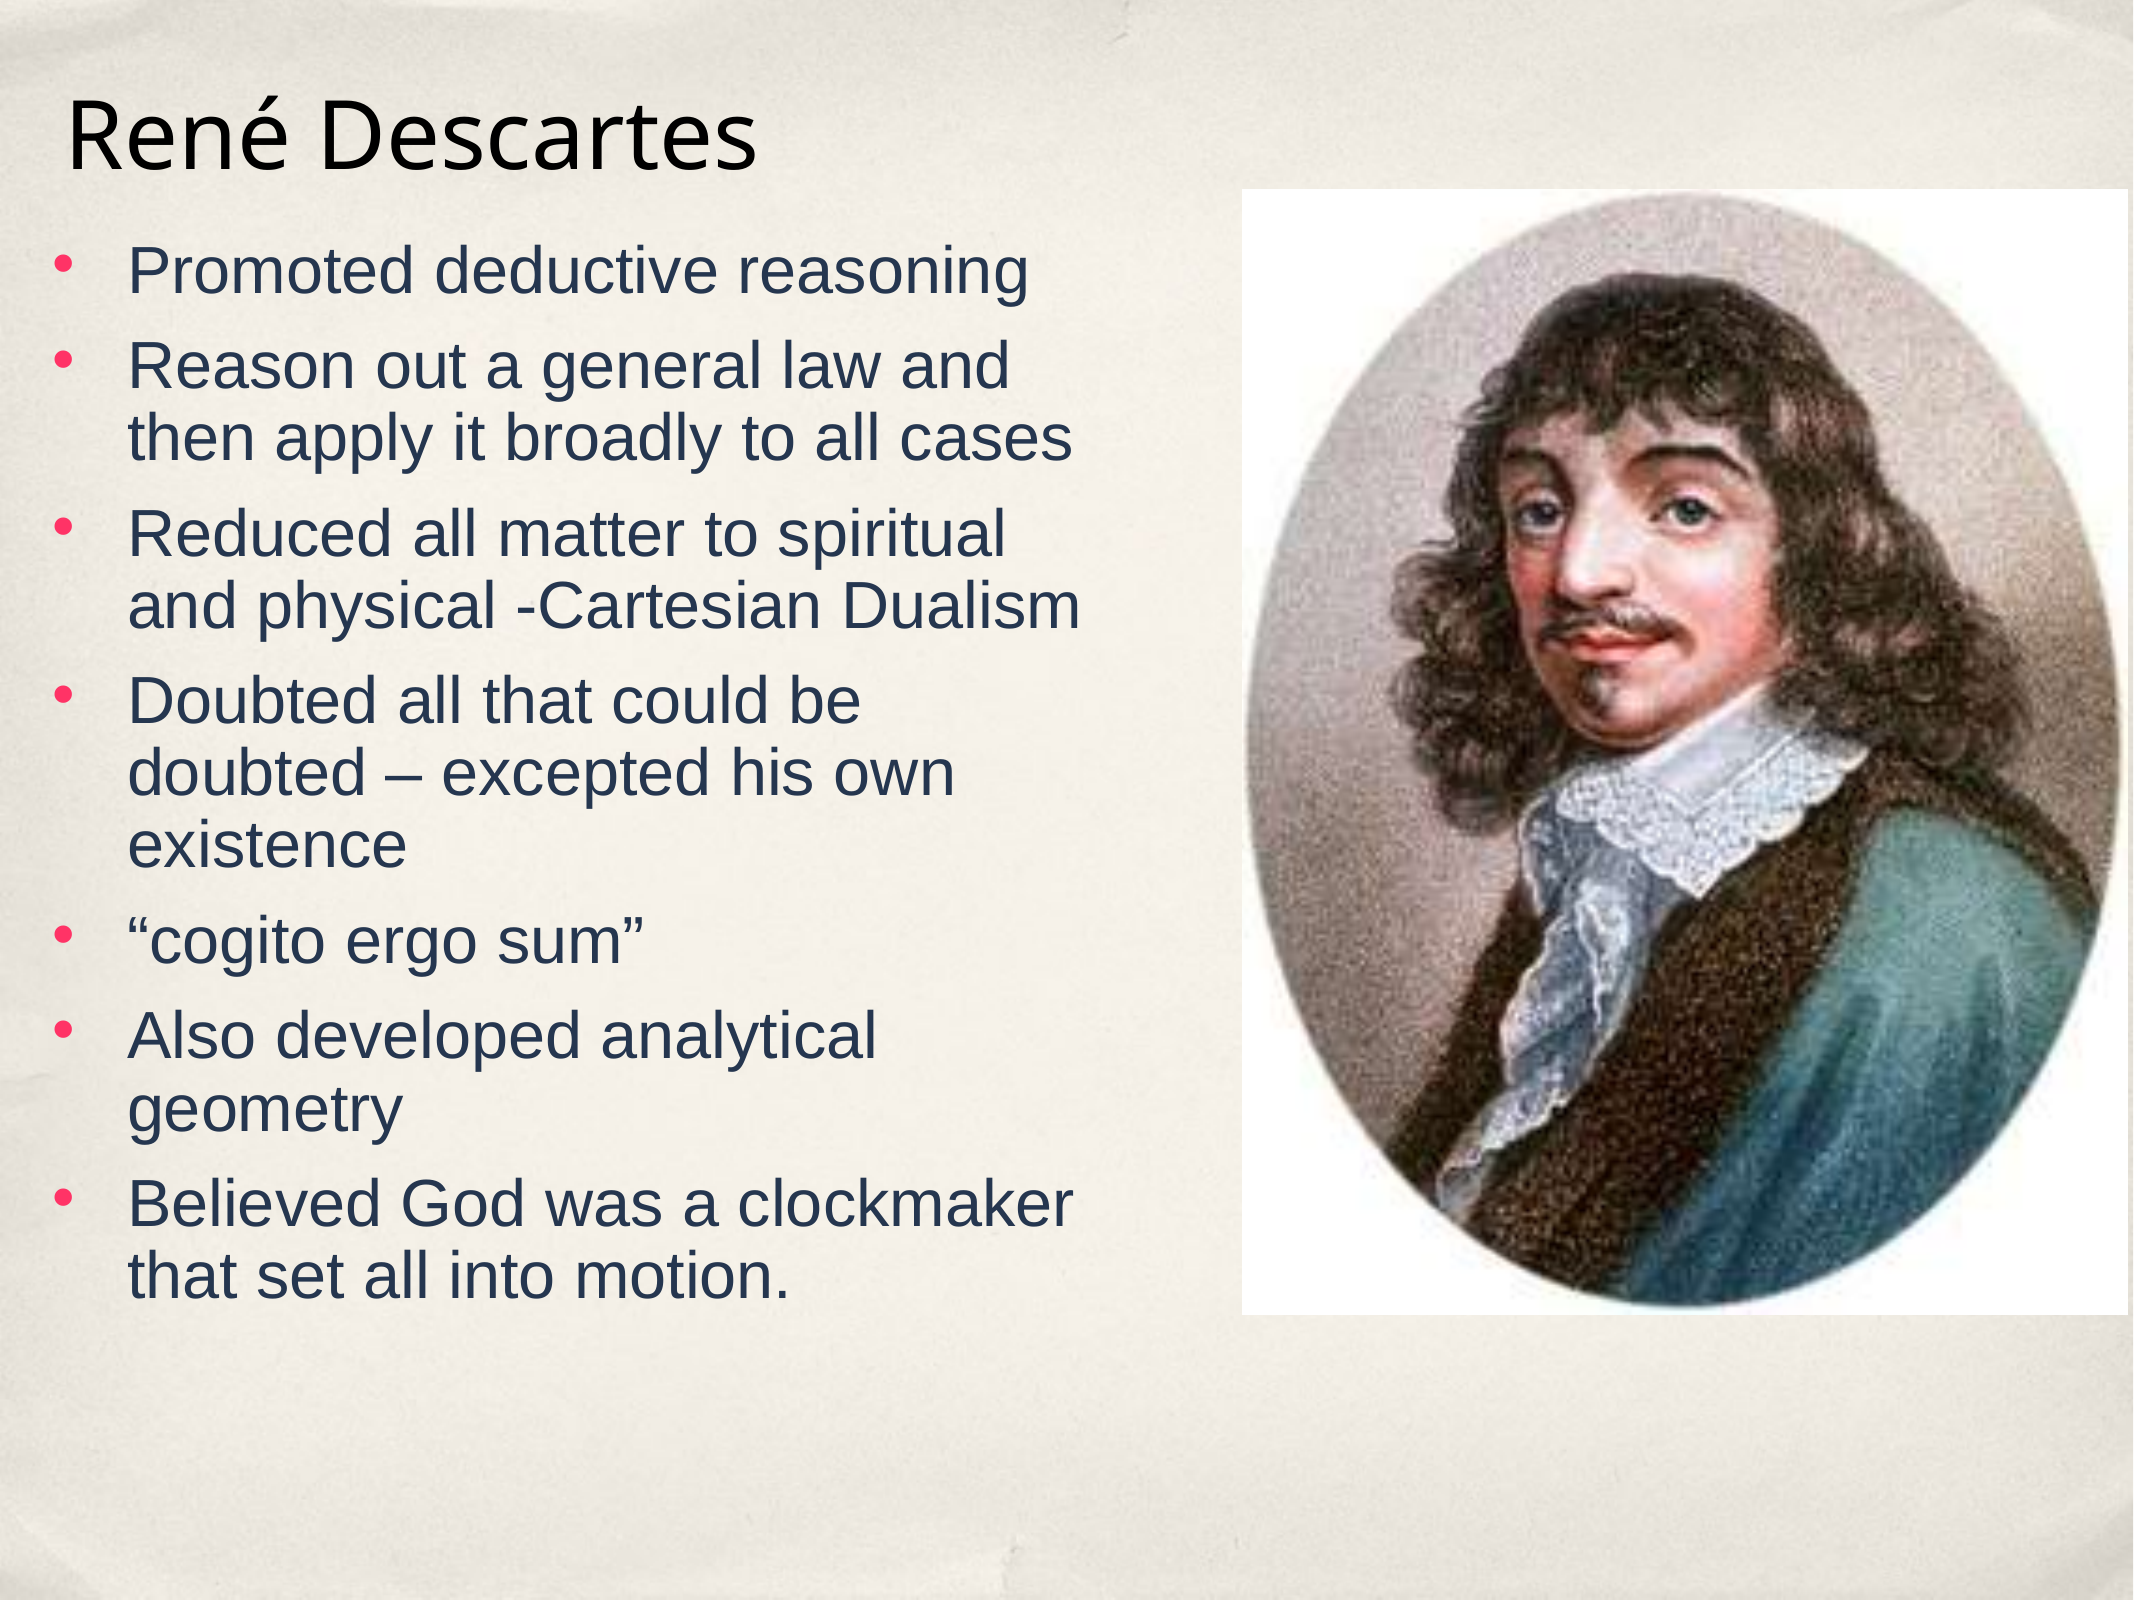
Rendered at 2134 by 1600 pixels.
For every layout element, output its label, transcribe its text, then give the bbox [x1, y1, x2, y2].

title René Descartes [64, 73, 2069, 190]
picture [0, 0, 2134, 1600]
list Promoted deductive reasoning Reason out a general law and then apply it broadly to all cases Reduced all matter to spiritual and physical -Cartesian Dualism Doubted all that could be doubted – excepted his own existence “cogito ergo sum” Also developed analytical geometry Believed God was a clockmaker that set all into motion. [6, 225, 1111, 1331]
